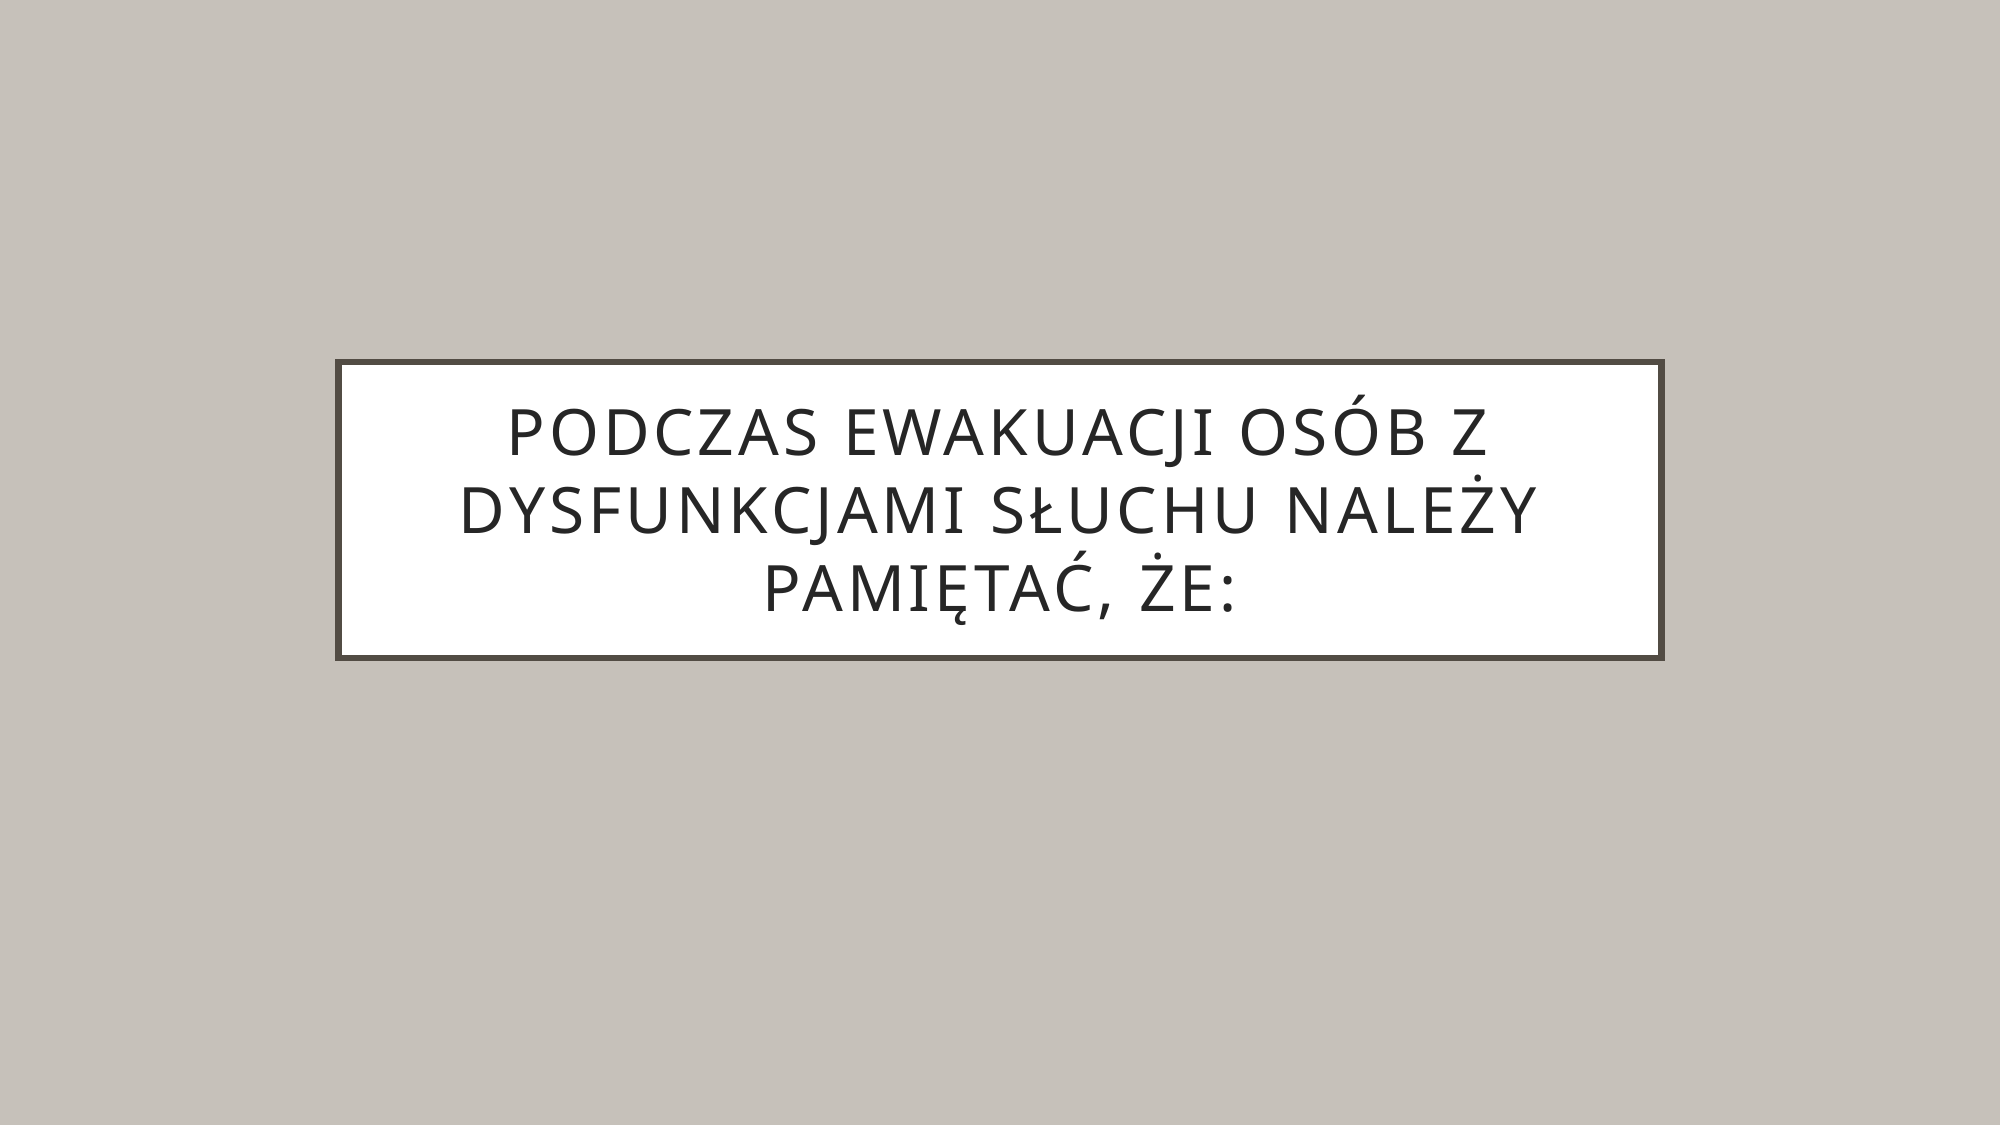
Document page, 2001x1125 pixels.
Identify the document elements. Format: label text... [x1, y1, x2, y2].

title Podczas ewakuacji osób z dysfunkcjami słuchu należy pamiętać, że: [336, 359, 1664, 661]
